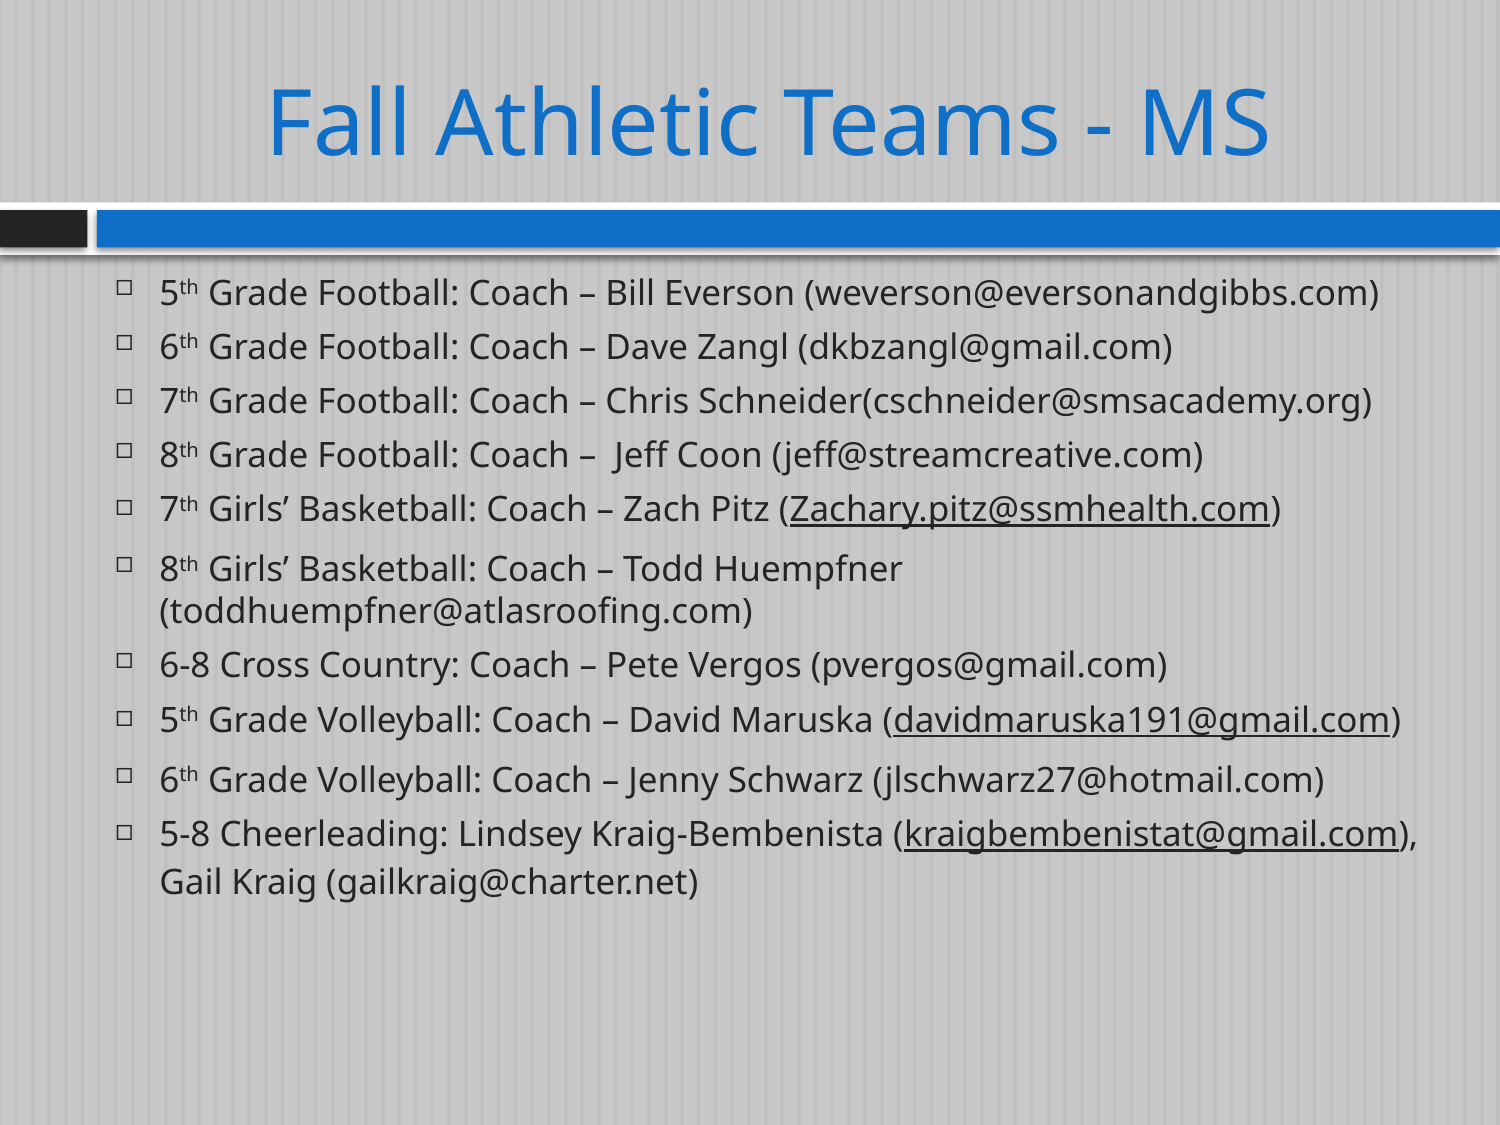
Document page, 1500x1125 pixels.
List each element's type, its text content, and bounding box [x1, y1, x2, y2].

title Fall Athletic Teams - MS [100, 37, 1438, 200]
list 5th Grade Football: Coach – Bill Everson (weverson@eversonandgibbs.com) 6th Grade Football: Coach – Dave Zangl (dkbzangl@gmail.com) 7th Grade Football: Coach – Chris Schneider(cschneider@smsacademy.org) 8th Grade Football: Coach – Jeff Coon (jeff@streamcreative.com) 7th Girls’ Basketball: Coach – Zach Pitz (Zachary.pitz@ssmhealth.com) 8th Girls’ Basketball: Coach – Todd Huempfner (toddhuempfner@atlasroofing.com) 6-8 Cross Country: Coach – Pete Vergos (pvergos@gmail.com) 5th Grade Volleyball: Coach – David Maruska (davidmaruska191@gmail.com) 6th Grade Volleyball: Coach – Jenny Schwarz (jlschwarz27@hotmail.com) 5-8 Cheerleading: Lindsey Kraig-Bembenista (kraigbembenistat@gmail.com), Gail Kraig (gailkraig@charter.net) [100, 262, 1438, 1000]
